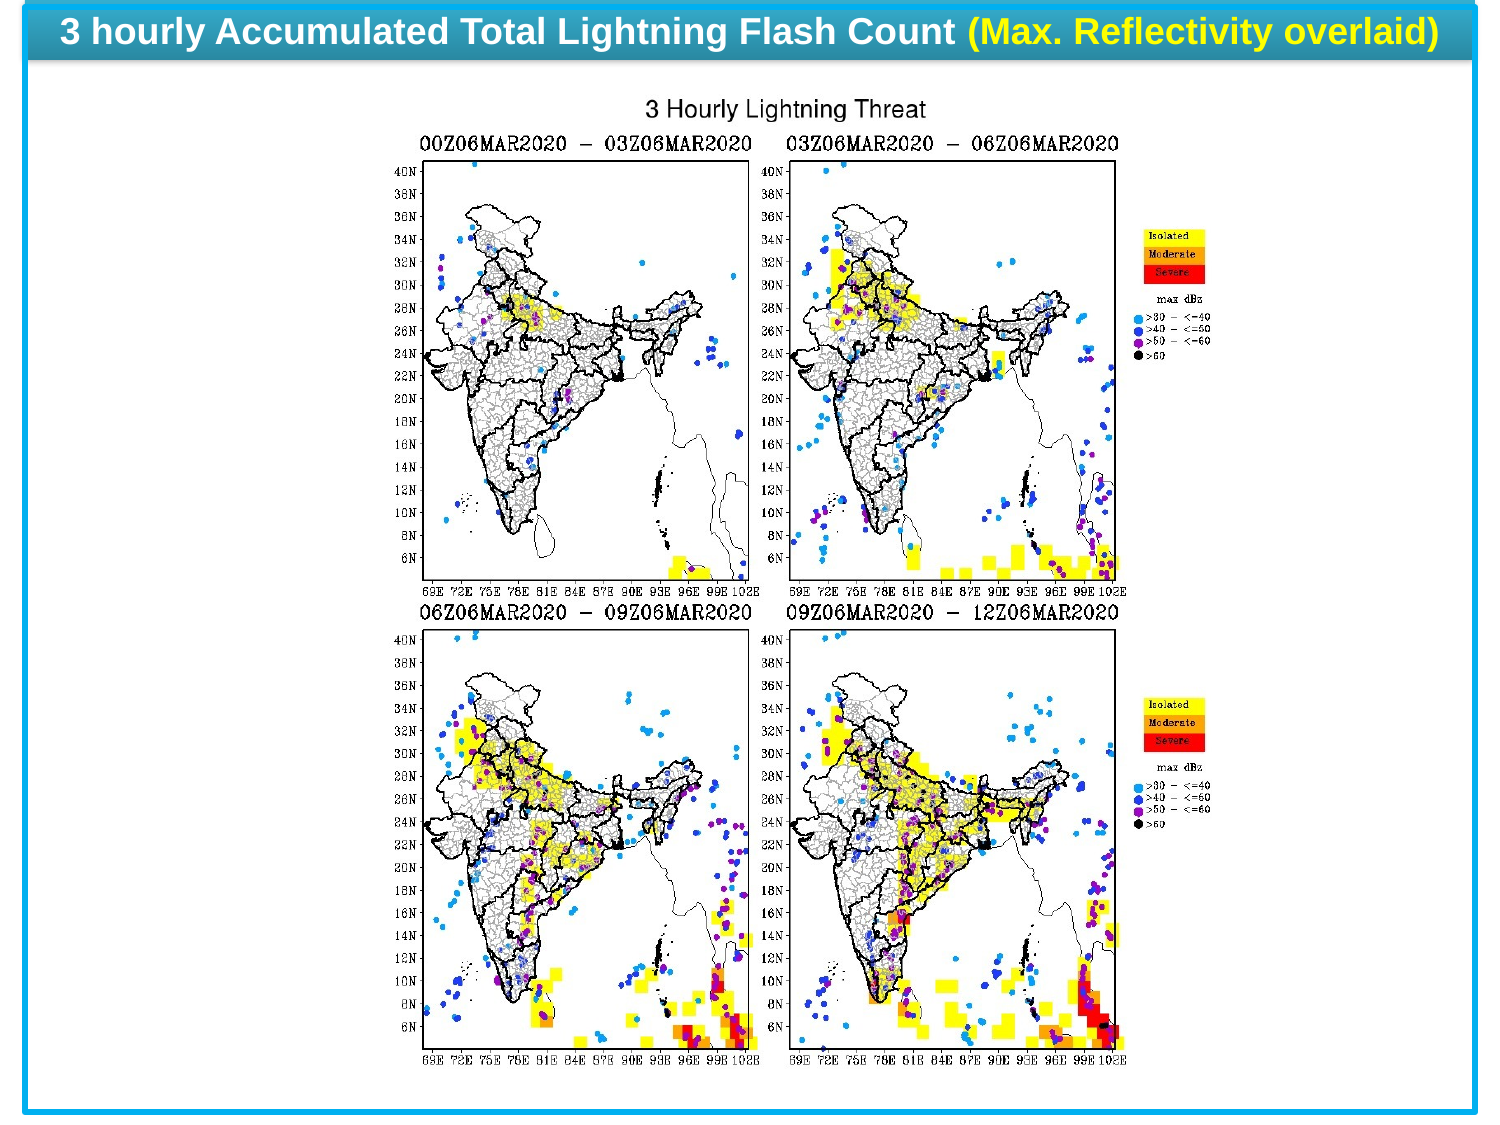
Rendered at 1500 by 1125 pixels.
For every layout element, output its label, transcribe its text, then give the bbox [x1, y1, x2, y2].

picture [388, 93, 1212, 1069]
text_box 3 hourly Accumulated Total Lightning Flash Count (Max. Reflectivity overlaid) [24, 0, 1475, 5]
text_box [23, 5, 1477, 1114]
